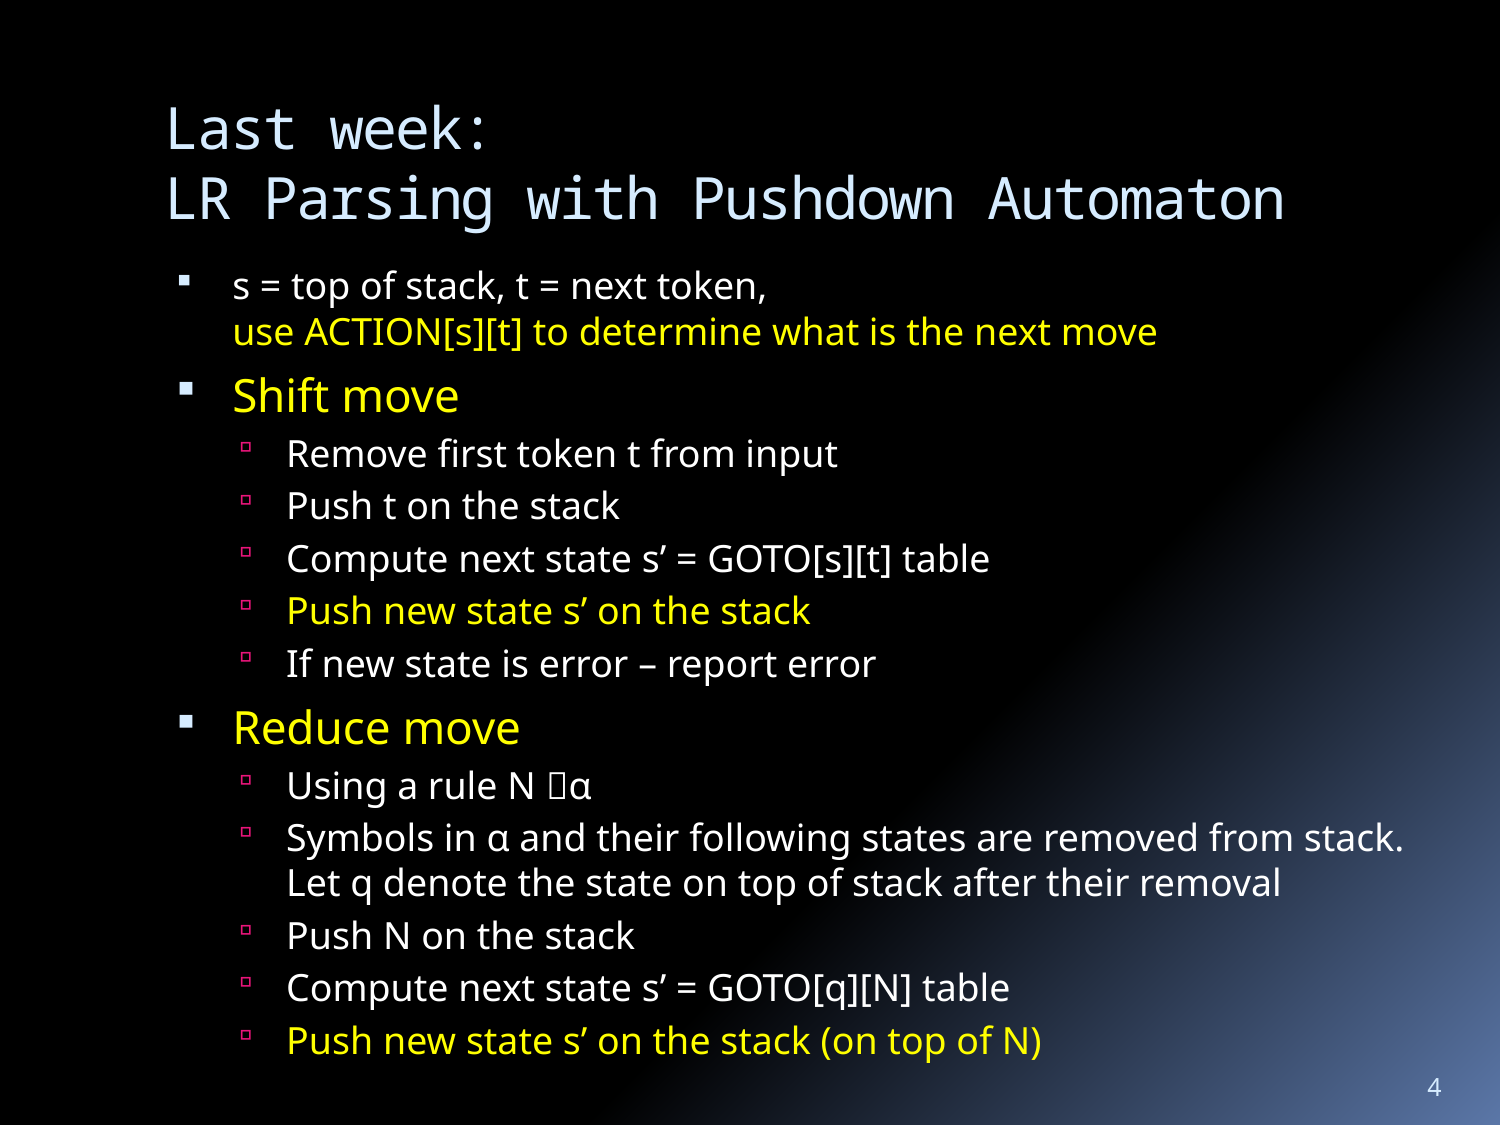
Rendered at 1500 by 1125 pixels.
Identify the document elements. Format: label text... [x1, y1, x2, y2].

title Last week: LR Parsing with Pushdown Automaton [150, 83, 1425, 234]
list s = top of stack, t = next token, use ACTION[s][t] to determine what is the next move Shift move Remove first token t from input Push t on the stack Compute next state s’ = GOTO[s][t] table Push new state s’ on the stack If new state is error – report error Reduce move Using a rule N α Symbols in α and their following states are removed from stack. Let q denote the state on top of stack after their removal Push N on the stack Compute next state s’ = GOTO[q][N] table Push new state s’ on the stack (on top of N) [150, 255, 1425, 1088]
slide_number 4 [1412, 1052, 1488, 1113]
